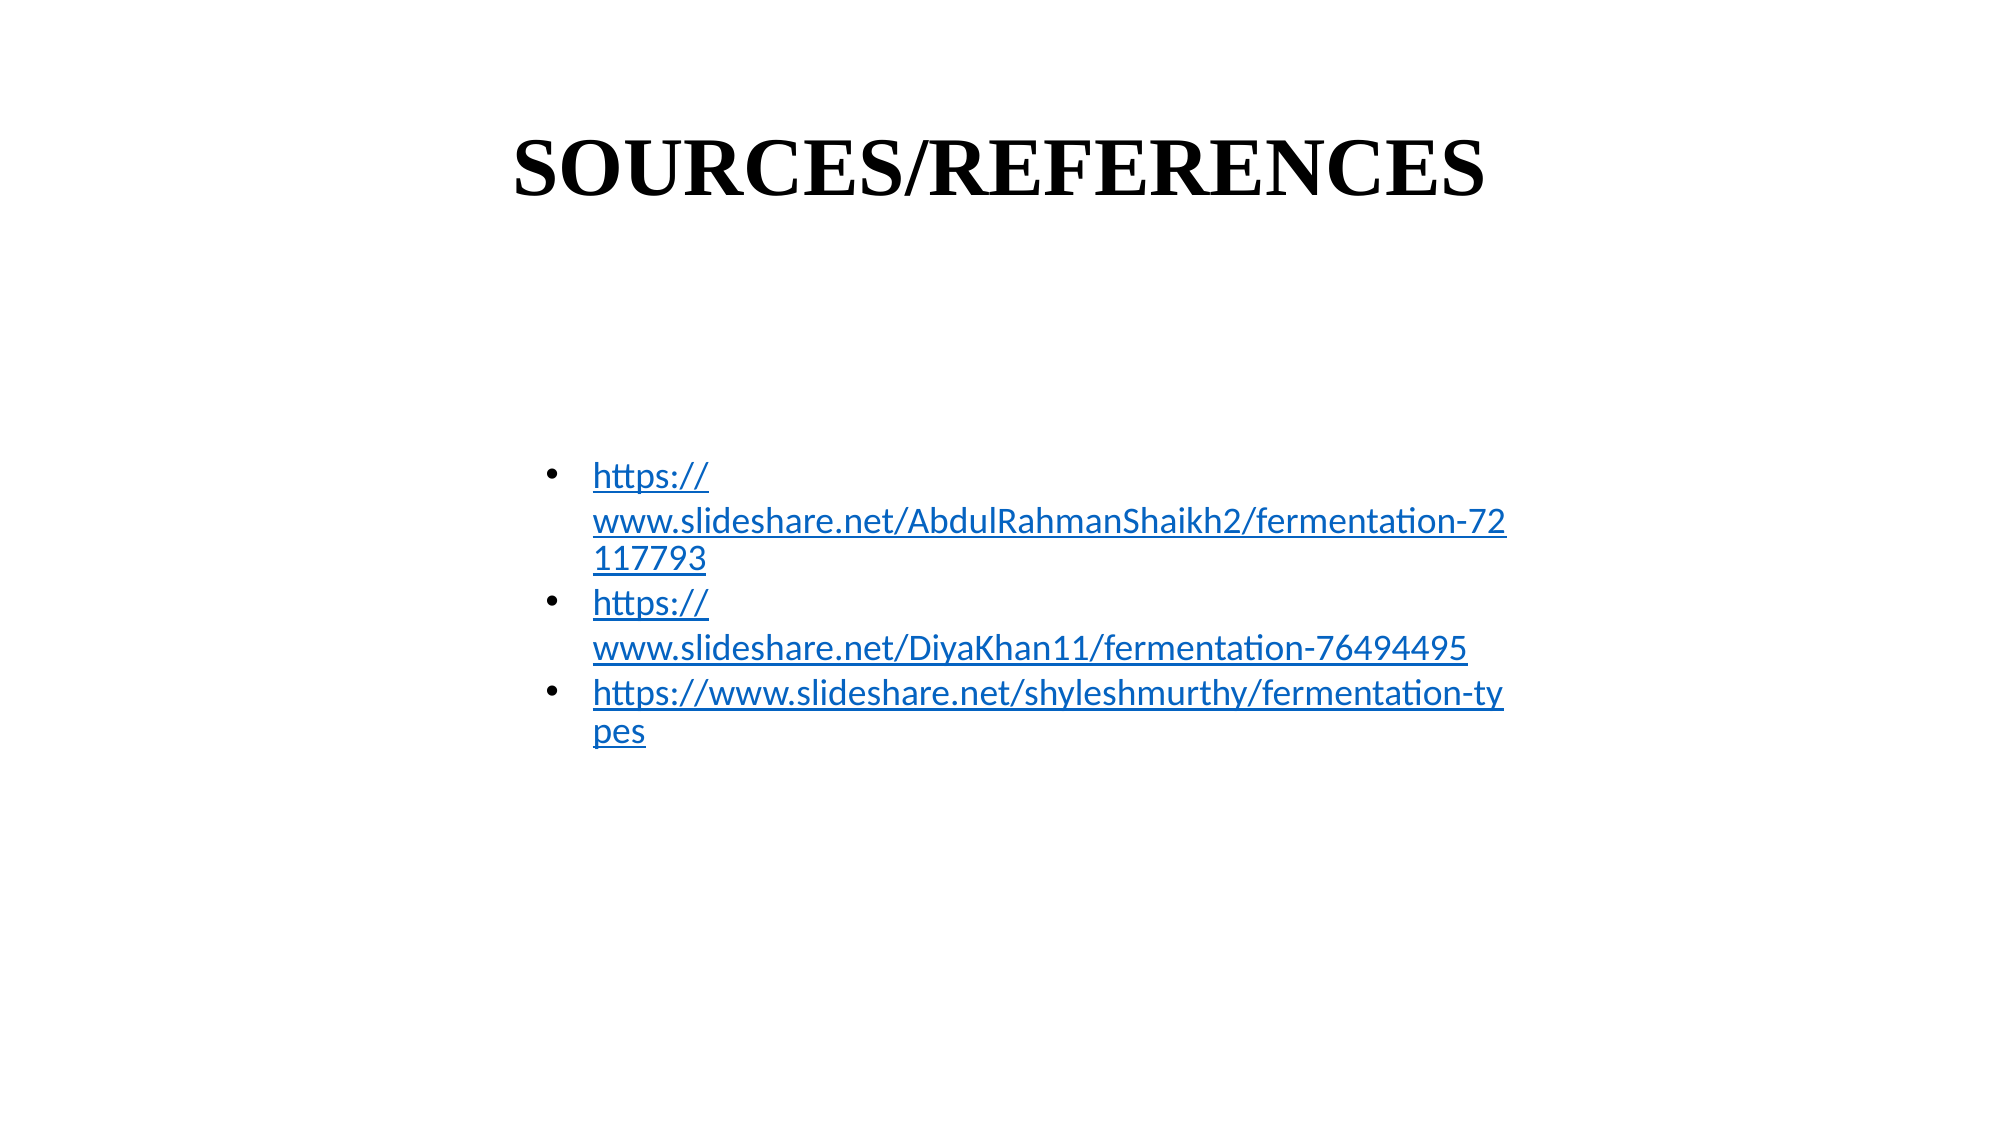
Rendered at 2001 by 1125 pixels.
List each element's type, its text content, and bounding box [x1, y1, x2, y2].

title SOURCES/REFERENCES [137, 59, 1863, 278]
text_box https://www.slideshare.net/AbdulRahmanShaikh2/fermentation-72117793 https://www.slideshare.net/DiyaKhan11/fermentation-76494495 https://www.slideshare.net/shyleshmurthy/fermentation-types [530, 443, 1531, 683]
